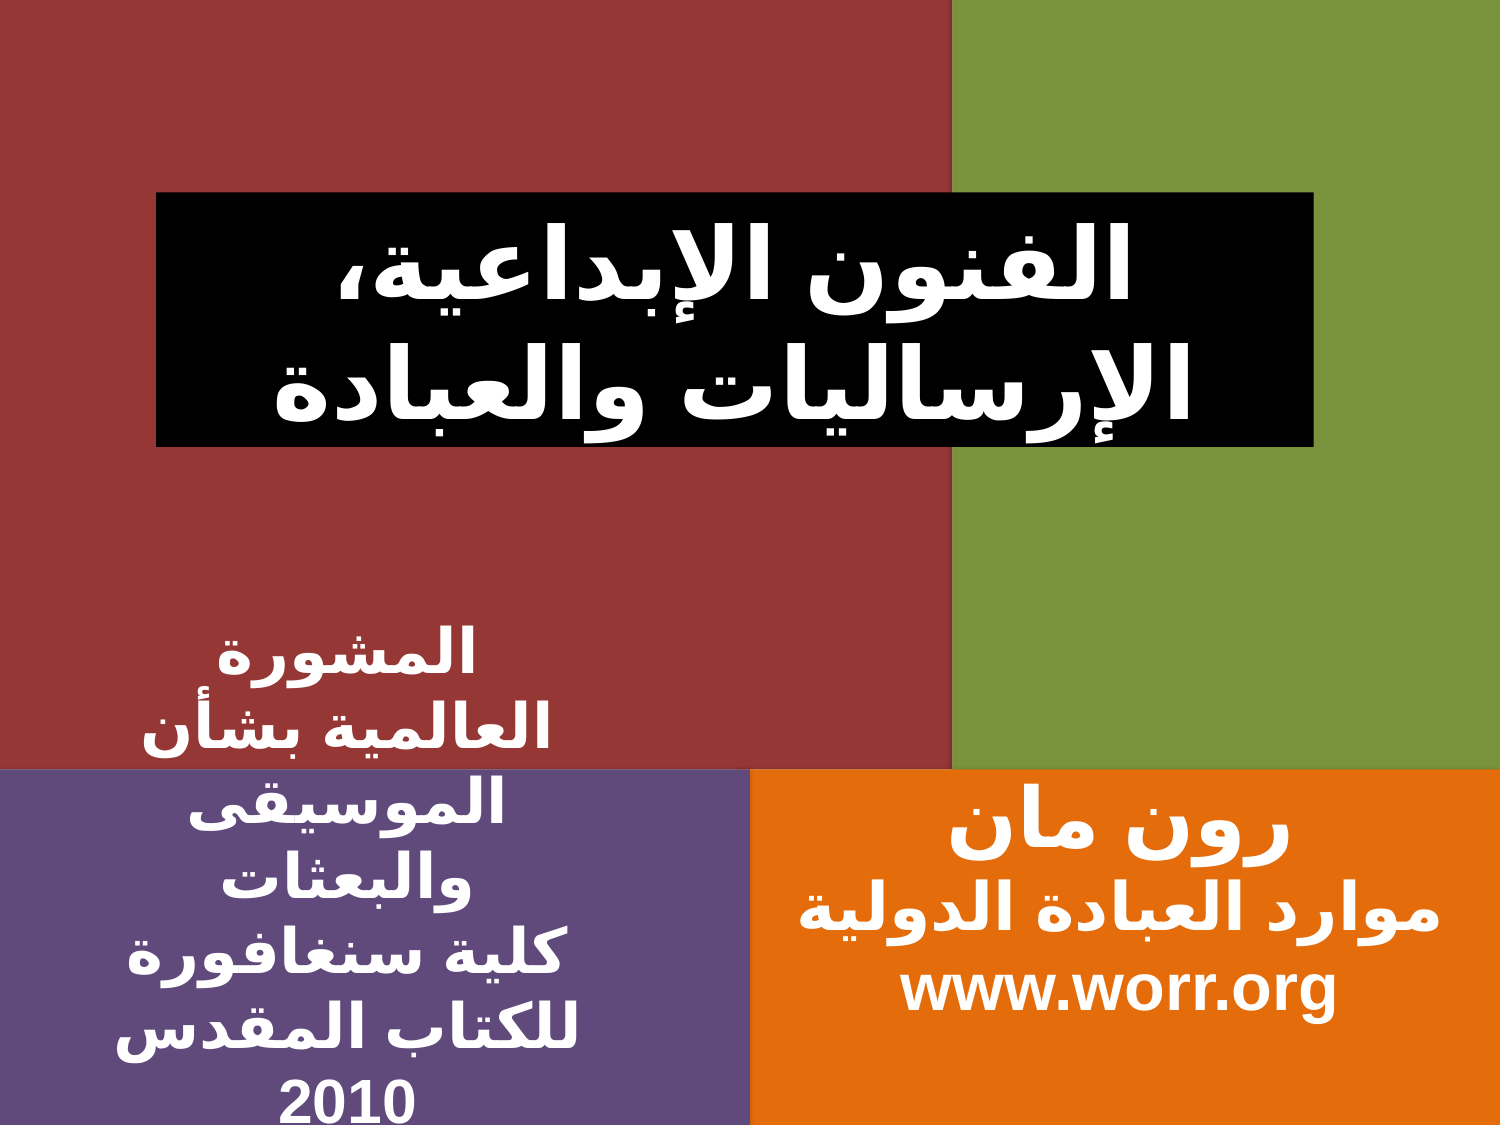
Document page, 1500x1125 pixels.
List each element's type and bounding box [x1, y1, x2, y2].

text_box [0, 0, 1500, 1125]
